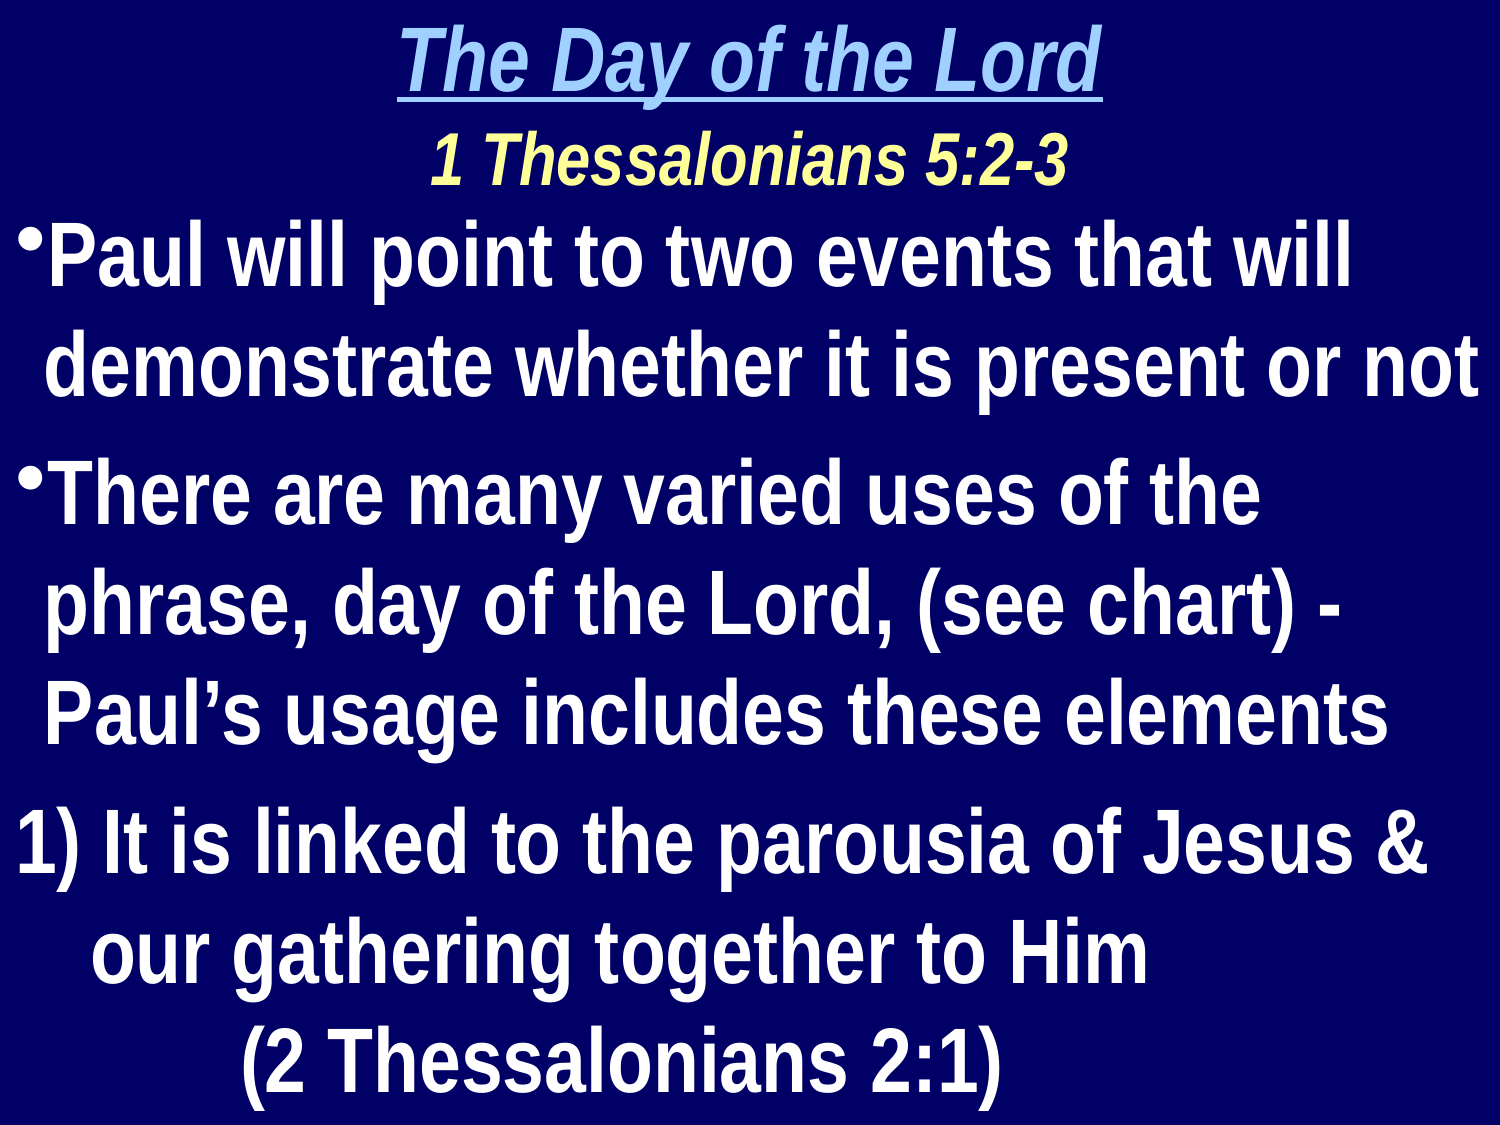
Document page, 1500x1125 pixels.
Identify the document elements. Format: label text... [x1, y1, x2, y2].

list Paul will point to two events that will demonstrate whether it is present or not There are many varied uses of the phrase, day of the Lord, (see chart) - Paul’s usage includes these elements 1) It is linked to the parousia of Jesus & our gathering together to Him (2 Thessalonians 2:1) [0, 187, 1500, 1125]
title The Day of the Lord 1 Thessalonians 5:2-3 [0, 0, 1500, 187]
